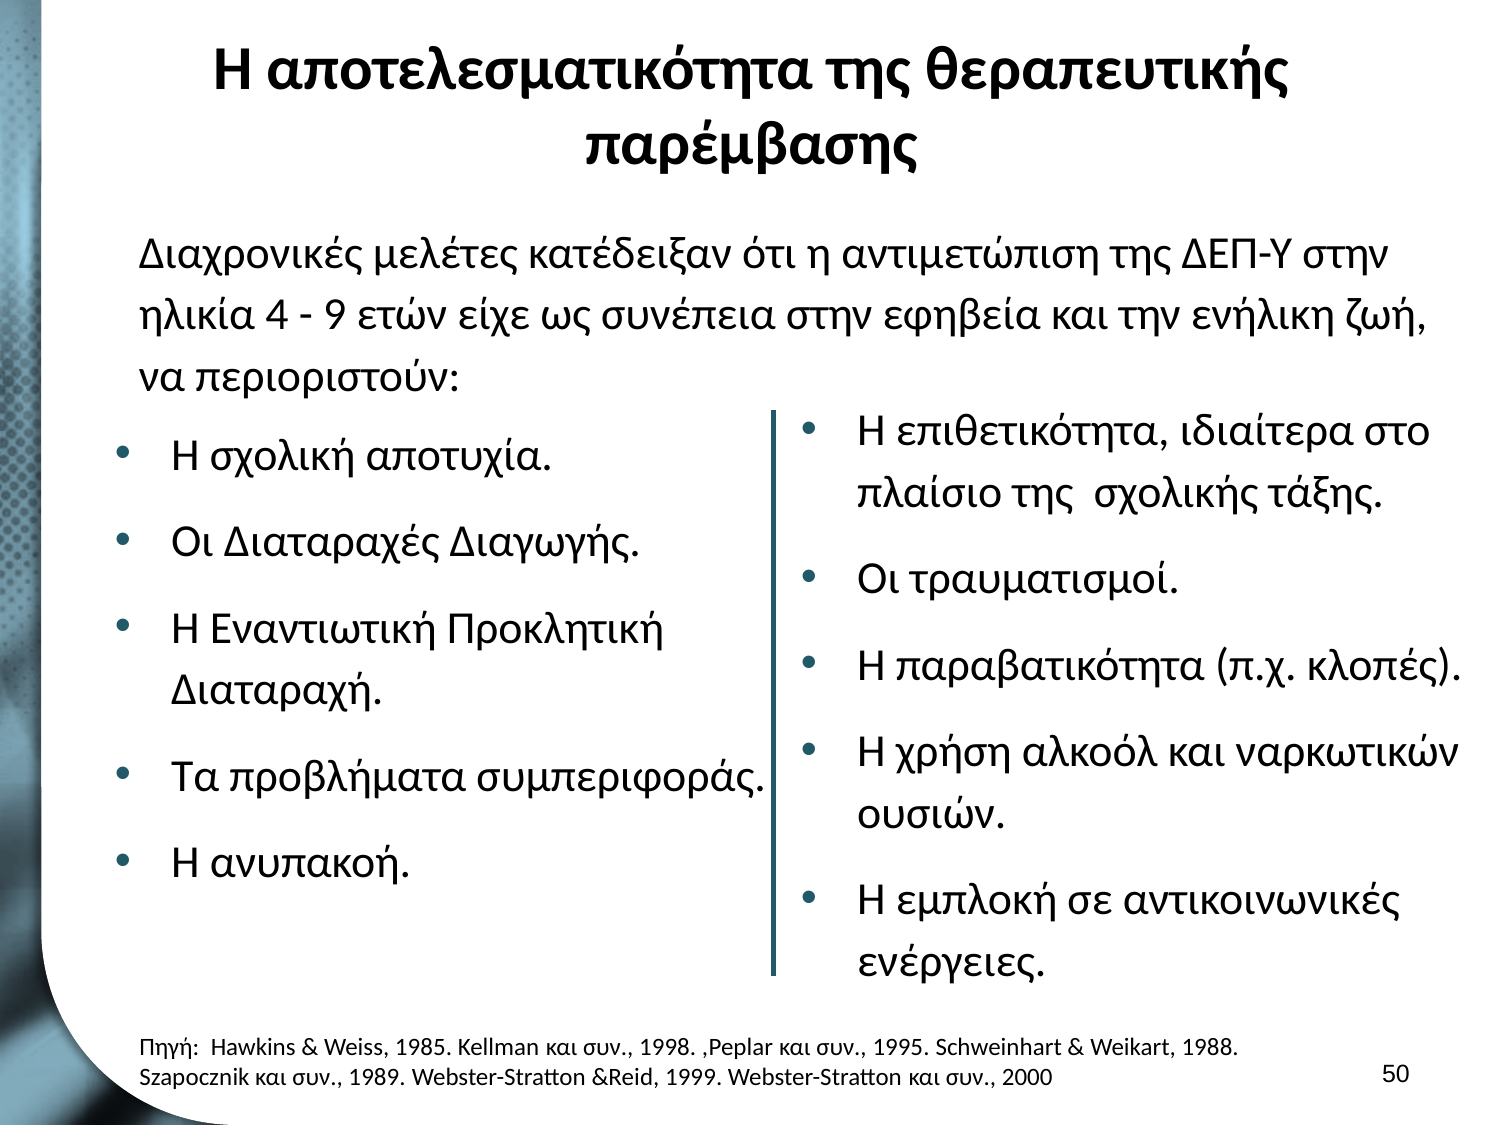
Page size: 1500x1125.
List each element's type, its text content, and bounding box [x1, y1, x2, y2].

title Η αποτελεσματικότητα της θεραπευτικής παρέμβασης [76, 19, 1427, 185]
list Η σχολική αποτυχία. Οι Διαταραχές Διαγωγής. Η Εναντιωτική Προκλητική Διαταραχή. Τα προβλήματα συμπεριφοράς. Η ανυπακοή. [99, 410, 771, 942]
slide_number 49 [1074, 1042, 1425, 1103]
list Η σχολική αποτυχία. Οι Διαταραχές Διαγωγής. Η Εναντιωτική Προκλητική Διαταραχή. Τα προβλήματα συμπεριφοράς. Η ανυπακοή. [776, 410, 786, 942]
text_box Η επιθετικότητα, ιδιαίτερα στο πλαίσιο της σχολικής τάξης. Οι τραυματισμοί. Η παραβατικότητα (π.χ. κλοπές). Η χρήση αλκοόλ και ναρκωτικών ουσιών. Η εμπλοκή σε αντικοινωνικές ενέργειες. [786, 385, 1495, 993]
text_box Διαχρονικές μελέτες κατέδειξαν ότι η αντιμετώπιση της ΔΕΠ-Υ στην ηλικία 4 - 9 ετών είχε ως συνέπεια στην εφηβεία και την ενήλικη ζωή, να περιοριστούν: [123, 208, 1477, 408]
text_box Πηγή: Hawkins & Weiss, 1985. Kellman και συν., 1998. ,Peplar και συν., 1995. Schweinhart & Weikart, 1988. Szapocznik και συν., 1989. Webster-Stratton &Reid, 1999. Webster-Stratton και συν., 2000 [124, 1023, 1271, 1098]
